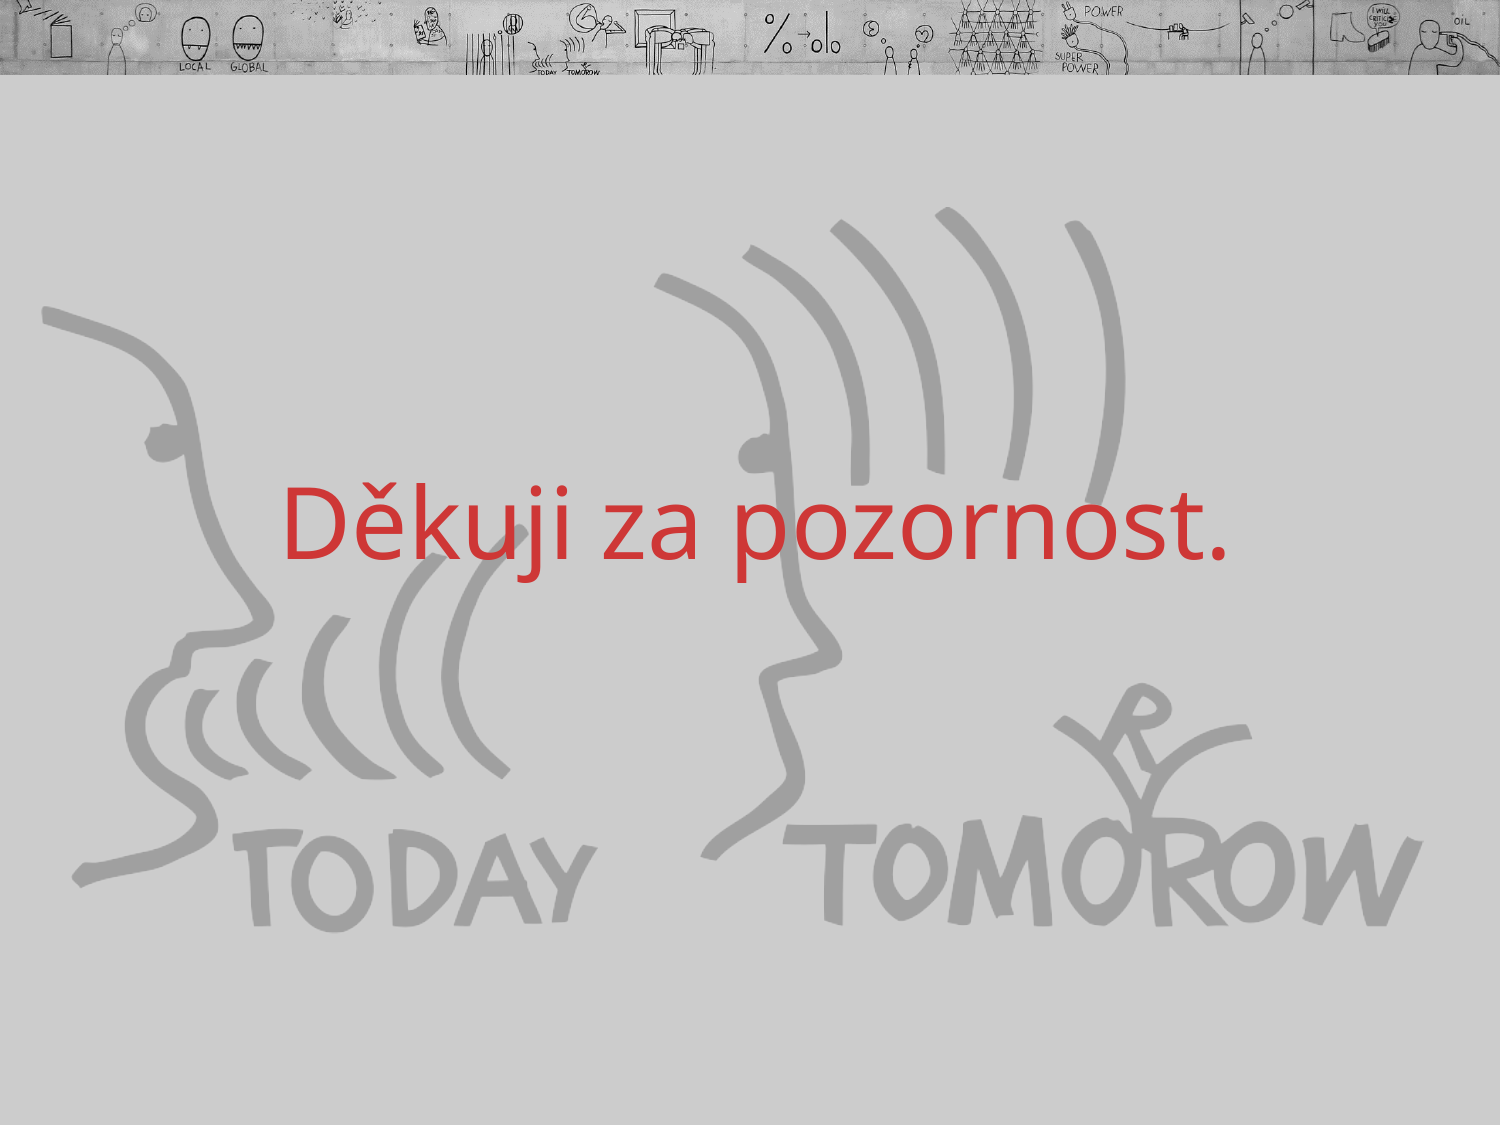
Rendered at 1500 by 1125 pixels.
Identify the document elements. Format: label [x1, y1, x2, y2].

picture [0, 0, 1500, 75]
picture [41, 207, 1424, 935]
